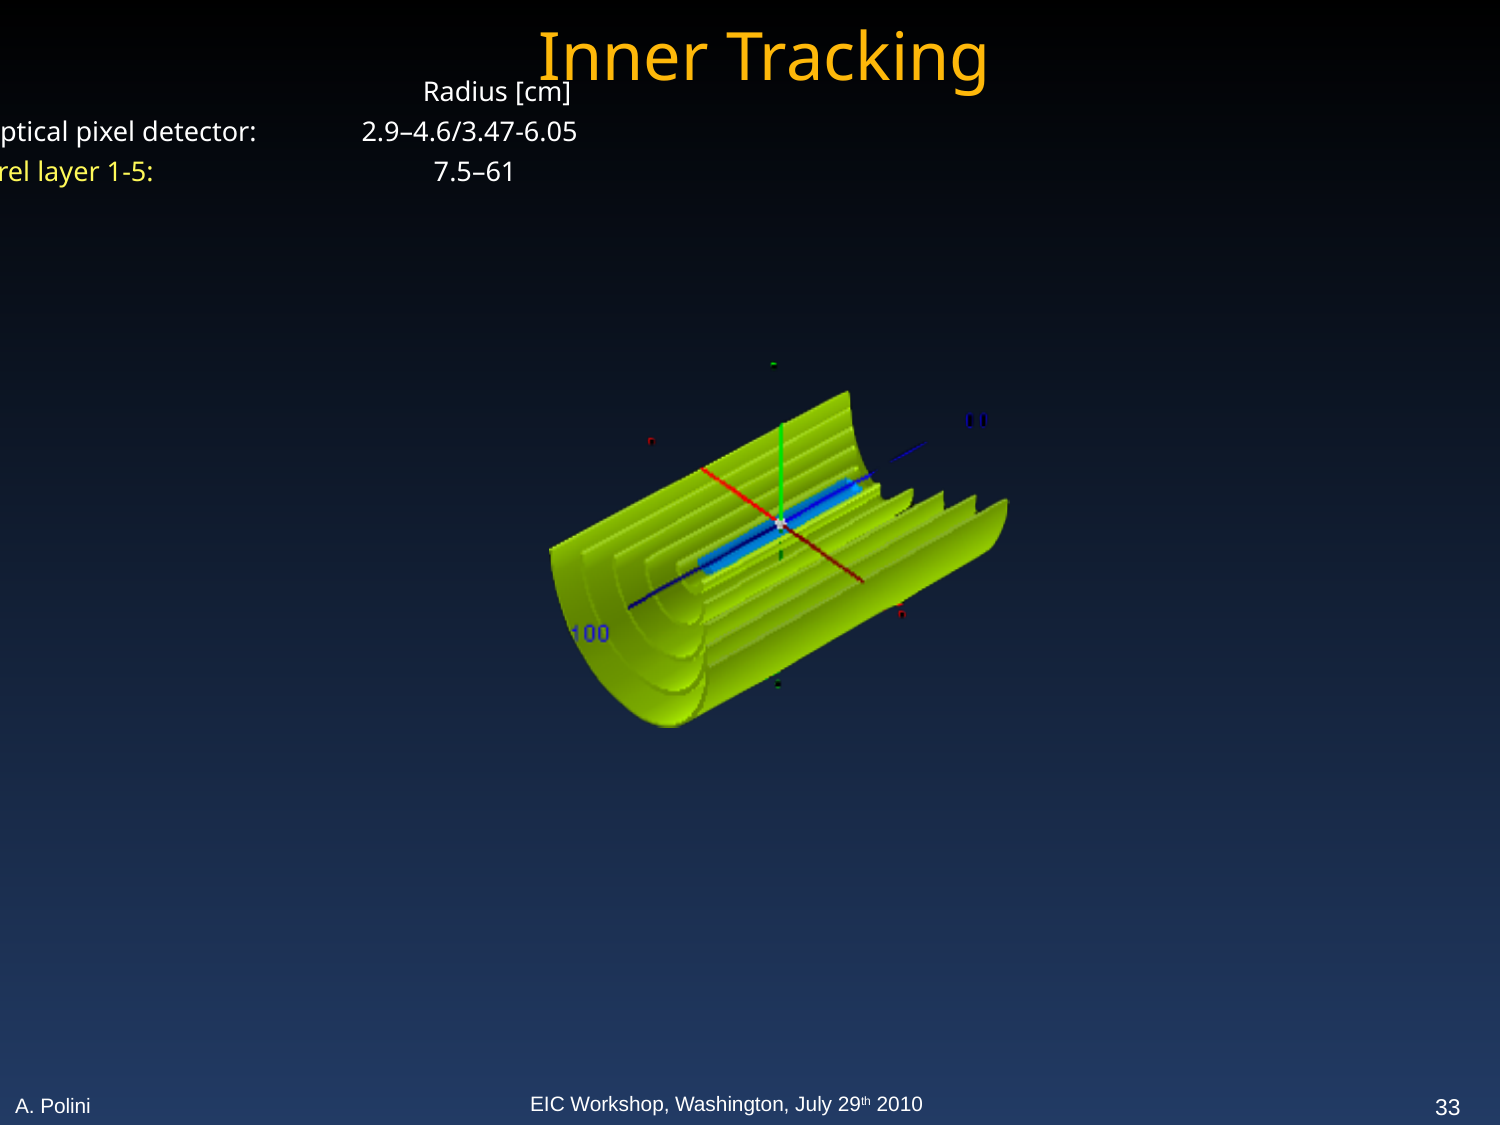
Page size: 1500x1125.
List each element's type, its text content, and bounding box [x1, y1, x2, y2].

text_box Elliptical pixel detector: 2.9–4.6/3.47-6.05 [0, 114, 585, 147]
text_box Inner Tracking [534, 13, 997, 94]
text_box Barrel layer 1-5: 7.5–61 [0, 153, 524, 187]
picture [548, 361, 1011, 729]
text_box 33 [1430, 1085, 1466, 1125]
text_box Radius [cm] [0, 74, 579, 108]
